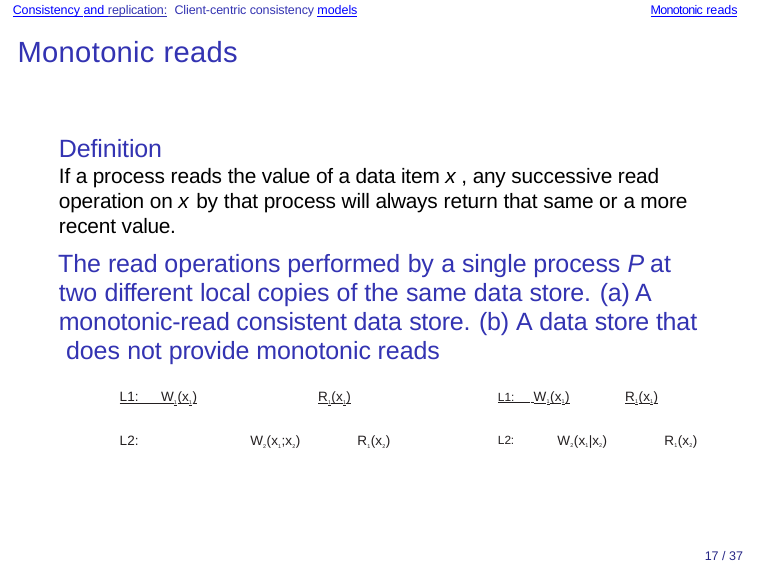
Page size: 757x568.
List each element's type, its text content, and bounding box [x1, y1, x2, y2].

text_box Monotonic reads [15, 30, 241, 69]
text_box Consistency and replication: Client-centric consistency models [10, 0, 363, 18]
text_box Monotonic reads [648, 0, 745, 18]
text_box Definition If a process reads the value of a data item x , any successive read operation on x by that process will always return that same or a more recent value. The read operations performed by a single process P at two different local copies of the same data store. (a) A monotonic-read consistent data store. (b) A data store that does not provide monotonic reads L1: W1(x1) R1(x1) L1: W1(x1) R1(x1) L2: W2(x1;x2) R1(x2) L2: W2(x1|x2) R1(x2) [49, 130, 706, 450]
slide_number 17 / 37 [698, 546, 745, 568]
